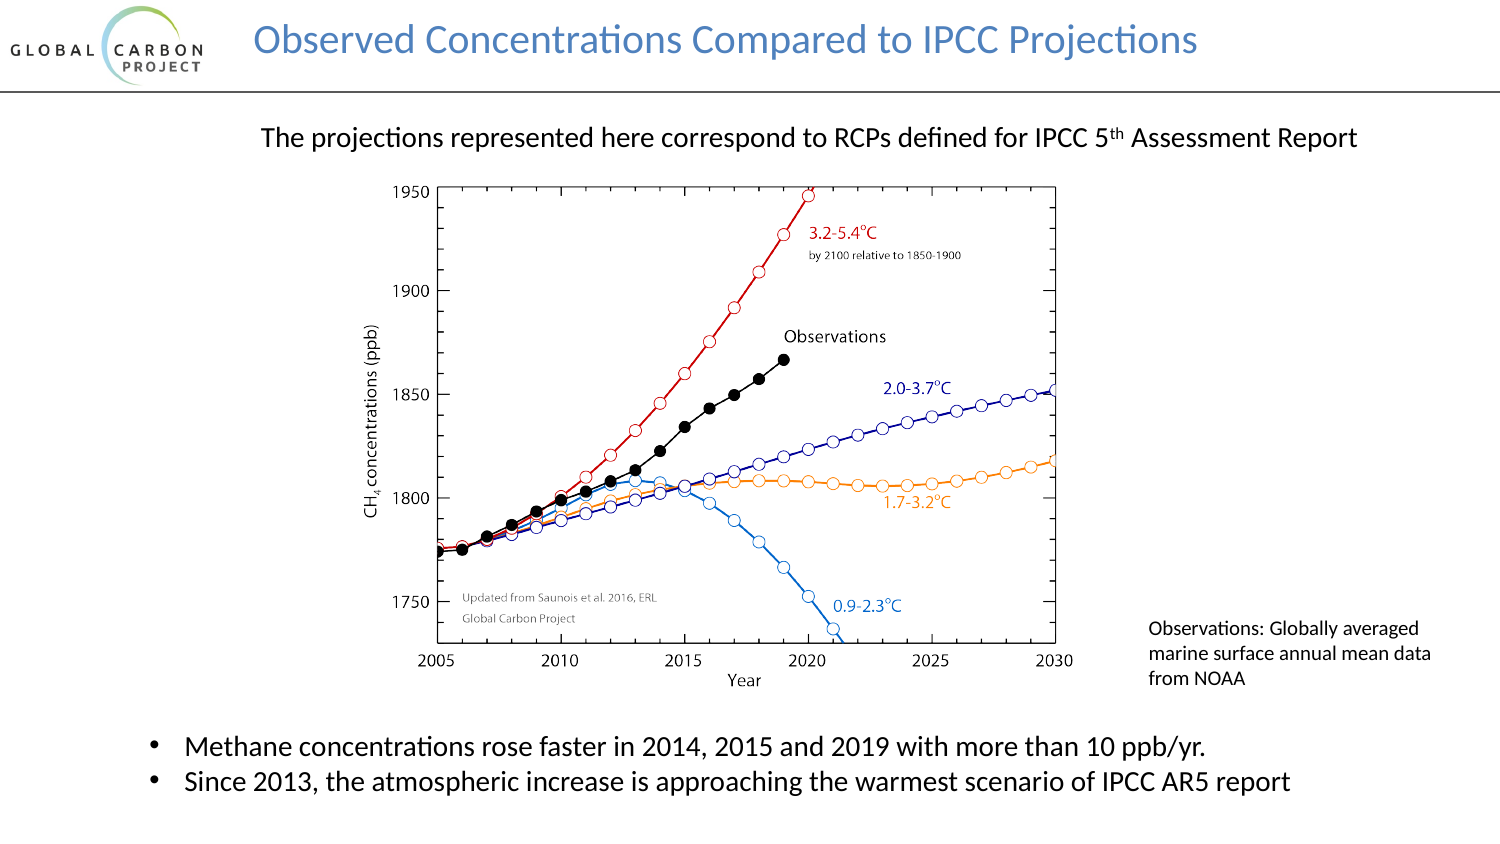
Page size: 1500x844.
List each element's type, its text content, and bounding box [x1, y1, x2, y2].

title Observed Concentrations Compared to IPCC Projections [238, 5, 1434, 69]
text_box Observations: Globally averaged marine surface annual mean data from NOAA [1134, 607, 1491, 698]
picture [0, 0, 215, 91]
text_box The projections represented here correspond to RCPs defined for IPCC 5th Assessment Report [246, 111, 1373, 161]
picture [360, 182, 1074, 692]
text_box Methane concentrations rose faster in 2014, 2015 and 2019 with more than 10 ppb/yr. Since 2013, the atmospheric increase is approaching the warmest scenario of IPCC AR5 report [134, 719, 1368, 805]
